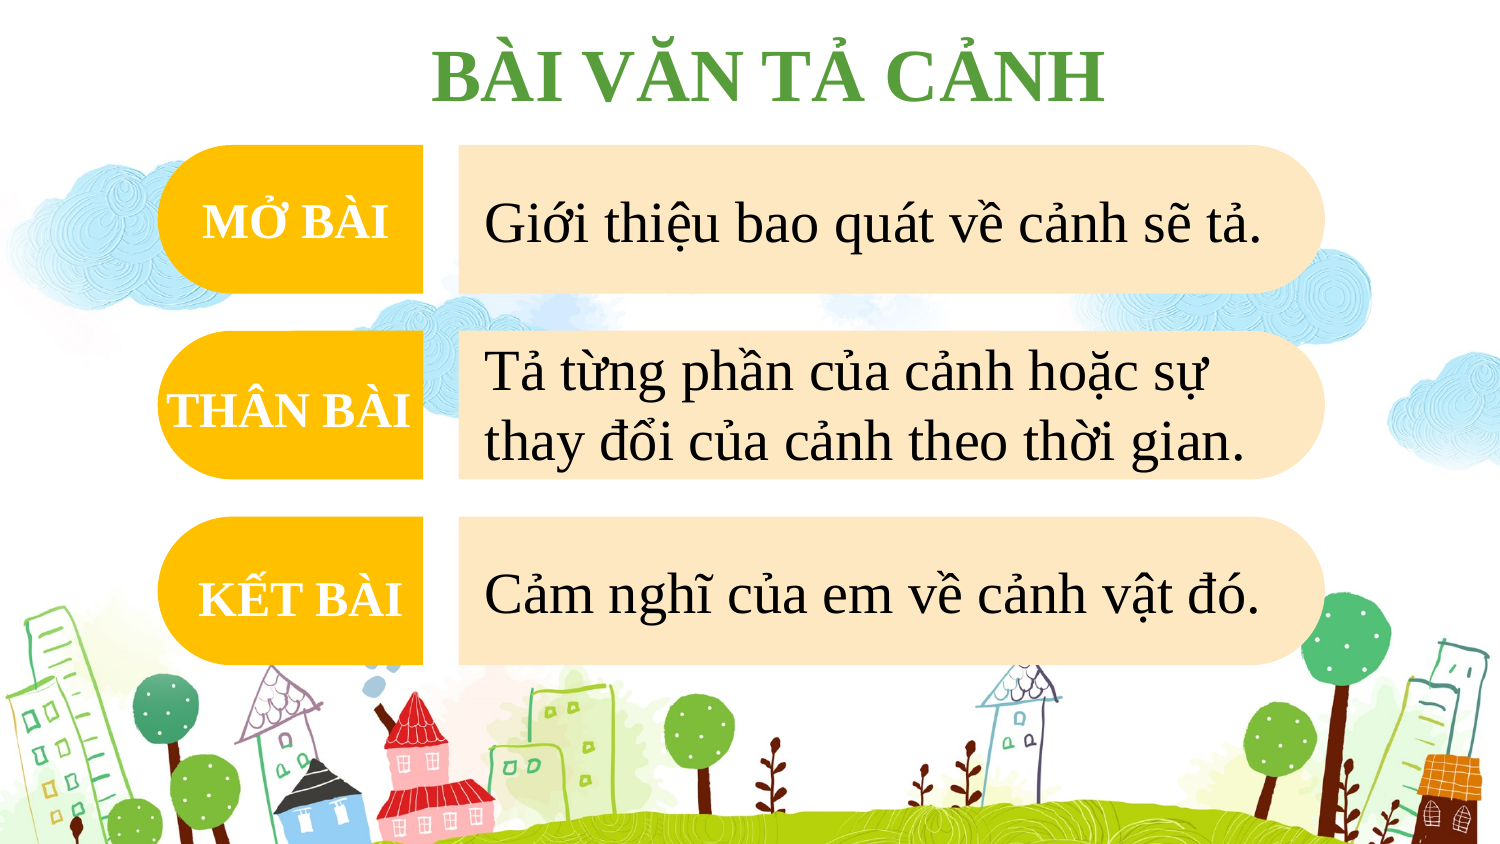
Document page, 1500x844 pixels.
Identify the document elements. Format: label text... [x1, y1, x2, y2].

text_box Giới thiệu bao quát về cảnh sẽ tả. [484, 183, 1268, 254]
text_box [457, 329, 1327, 481]
text_box [163, 143, 425, 188]
text_box [164, 438, 425, 481]
text_box BÀI VĂN TẢ CẢNH [386, 21, 1151, 123]
text_box [156, 515, 425, 667]
picture [0, 0, 1500, 844]
text_box [162, 249, 425, 295]
text_box THÂN BÀI [137, 377, 441, 438]
text_box [457, 143, 1327, 295]
text_box [457, 515, 1327, 667]
text_box Cảm nghĩ của em về cảnh vật đó. [484, 555, 1268, 626]
text_box KẾT BÀI [169, 566, 434, 627]
text_box Tả từng phần của cảnh hoặc sự thay đổi của cảnh theo thời gian. [484, 332, 1281, 473]
text_box [162, 329, 425, 377]
text_box MỞ BÀI [140, 188, 453, 249]
